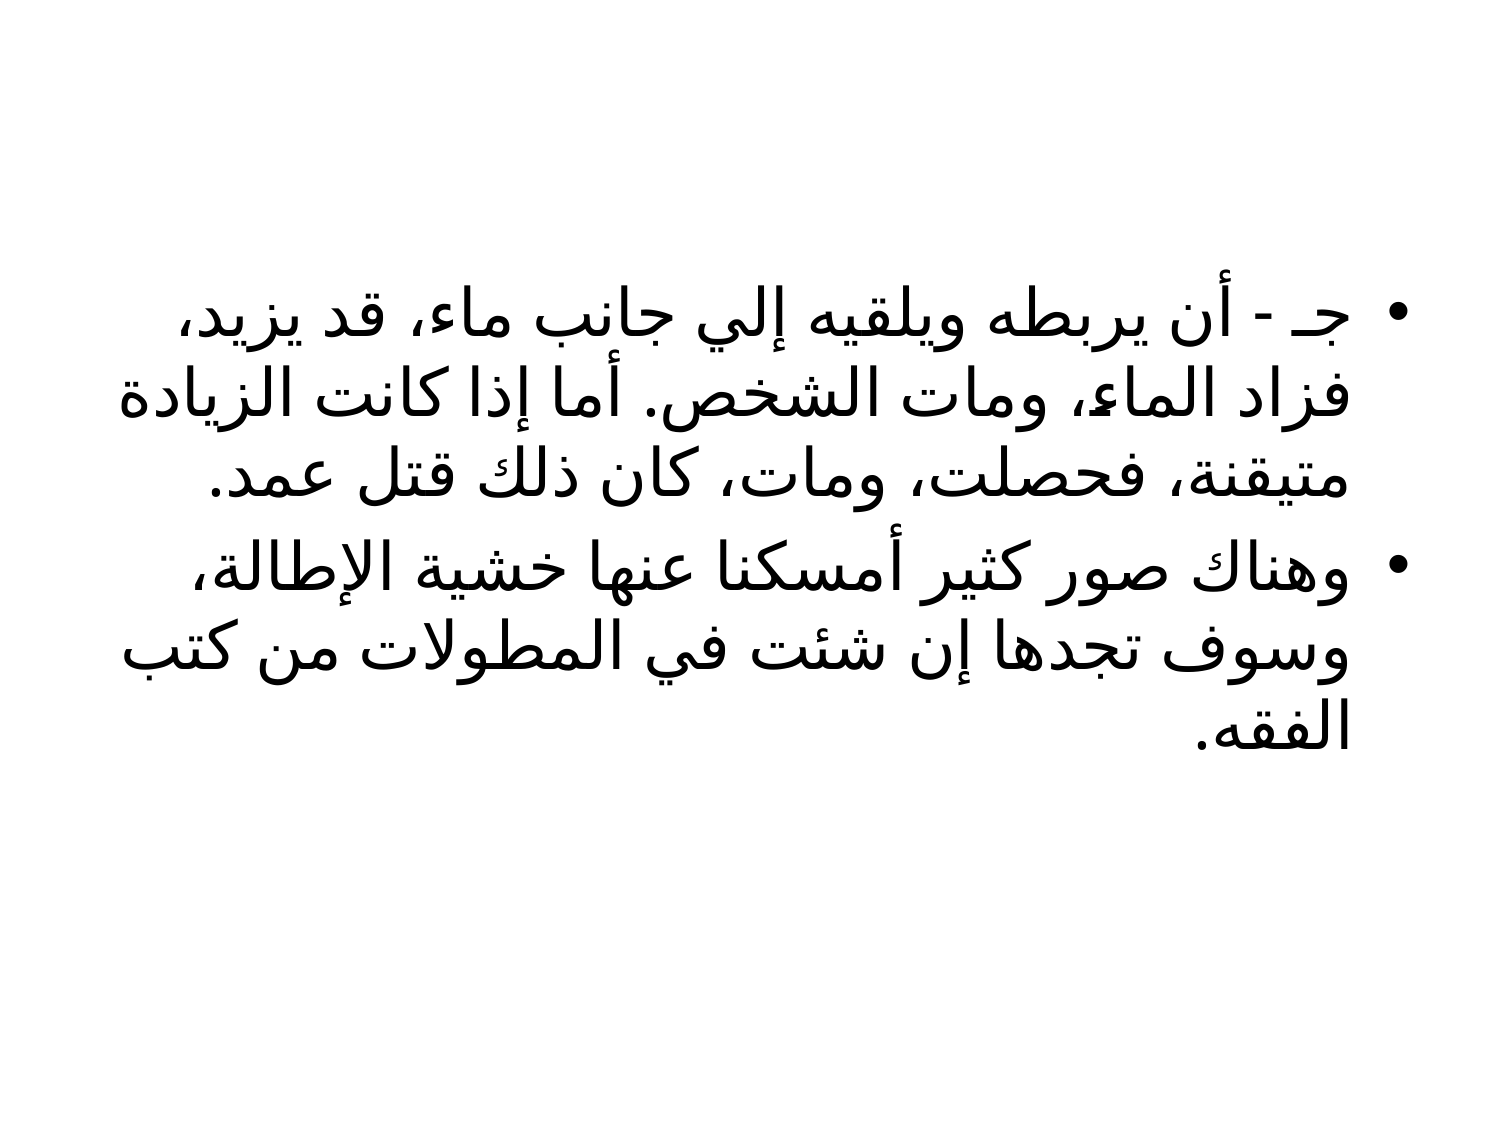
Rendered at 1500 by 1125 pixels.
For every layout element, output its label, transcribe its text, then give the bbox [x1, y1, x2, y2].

list جـ - أن يربطه ويلقيه إلي جانب ماء، قد يزيد، فزاد الماء، ومات الشخص. أما إذا كانت الزيادة متيقنة، فحصلت، ومات، كان ذلك قتل عمد. وهناك صور كثير أمسكنا عنها خشية الإطالة، وسوف تجدها إن شئت في المطولات من كتب الفقه. [75, 262, 1425, 1005]
